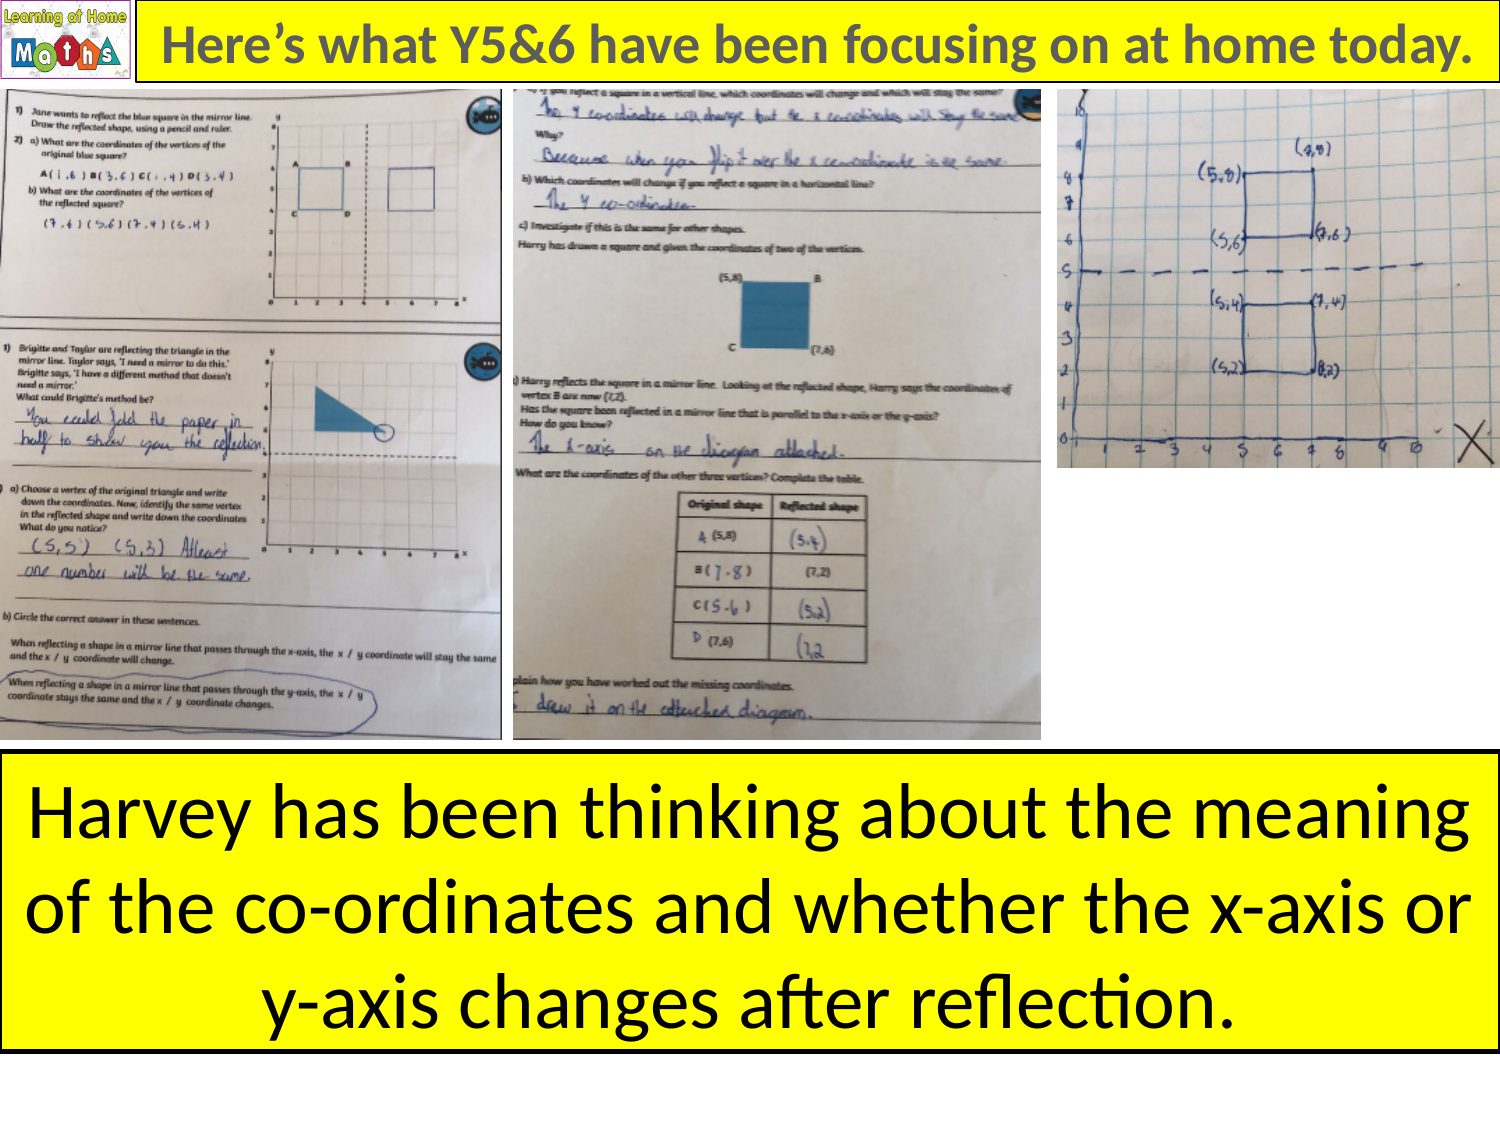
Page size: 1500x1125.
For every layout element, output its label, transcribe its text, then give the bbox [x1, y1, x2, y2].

picture [513, 89, 1041, 740]
text_box Here’s what Y5&6 have been focusing on at home today. [135, 0, 1500, 83]
picture [0, 89, 503, 740]
text_box Harvey has been thinking about the meaning of the co-ordinates and whether the x-axis or y-axis changes after reflection. [0, 751, 1500, 1052]
picture [0, 0, 131, 79]
picture [1056, 89, 1500, 469]
